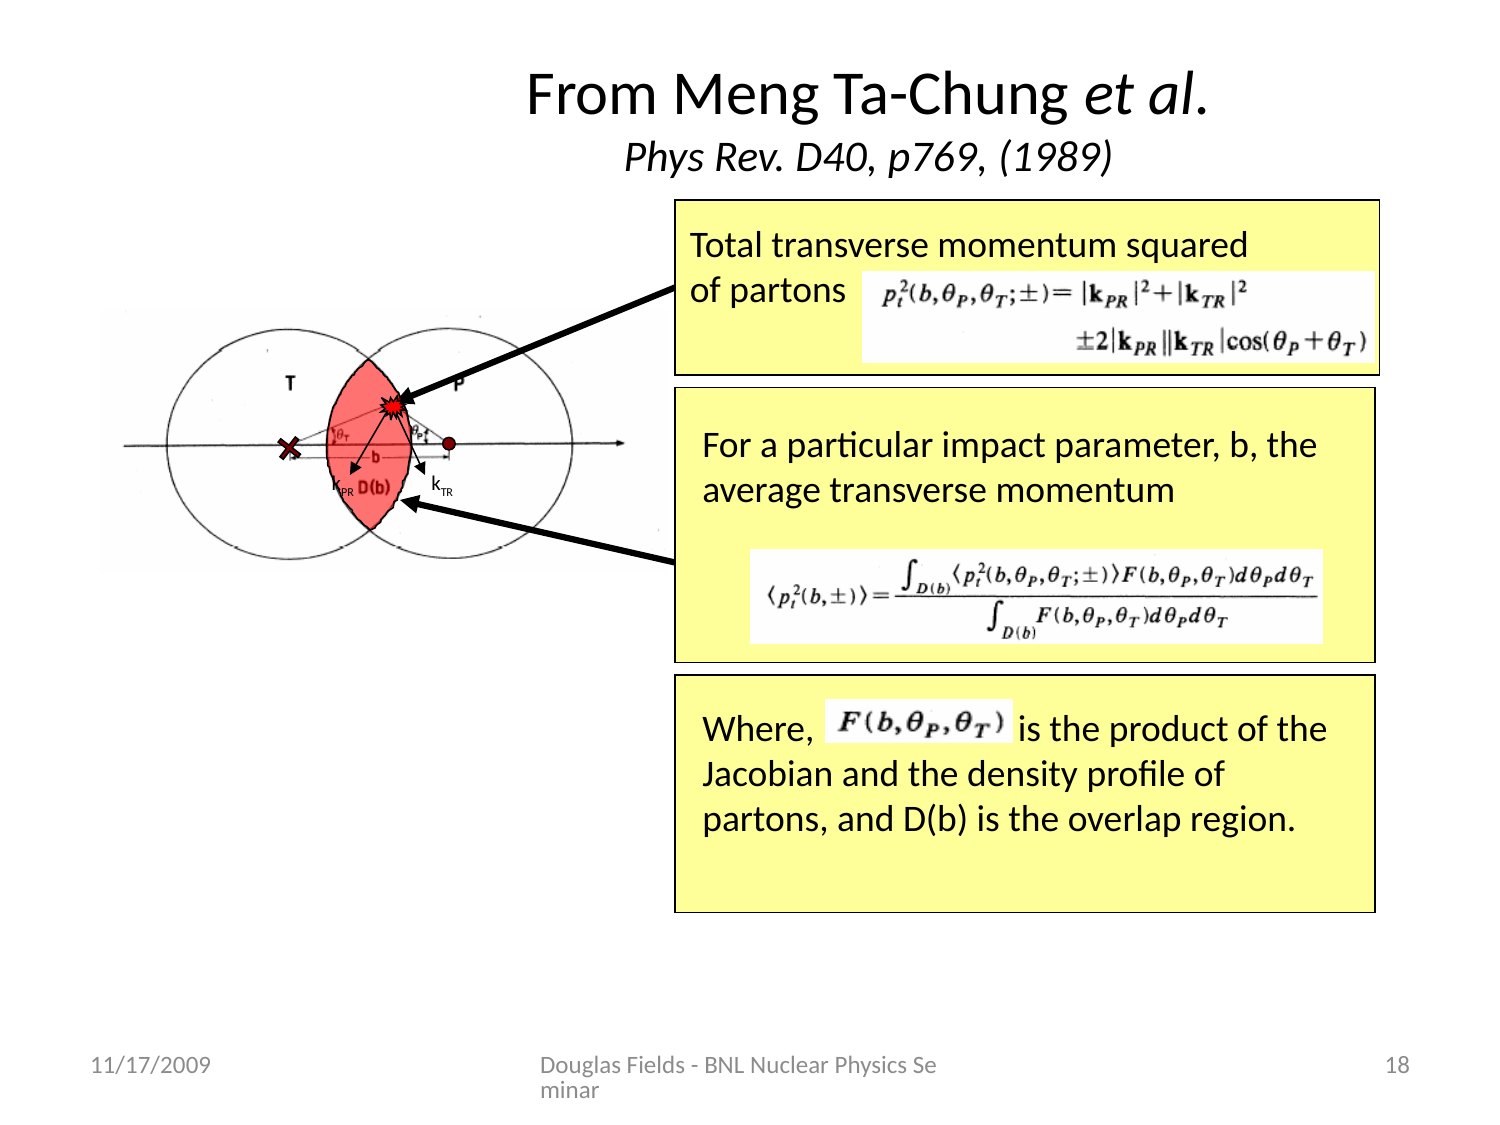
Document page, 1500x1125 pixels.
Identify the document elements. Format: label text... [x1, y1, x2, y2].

footer Douglas Fields - BNL Nuclear Physics Seminar [525, 1024, 963, 1103]
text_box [674, 674, 1376, 913]
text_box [674, 199, 1380, 376]
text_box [674, 387, 1376, 663]
title From Meng Ta-Chung et al. Phys Rev. D40, p769, (1989) [312, 45, 1425, 188]
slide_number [75, 1024, 425, 1103]
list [99, 309, 668, 574]
slide_number 18 [1074, 1024, 1425, 1103]
